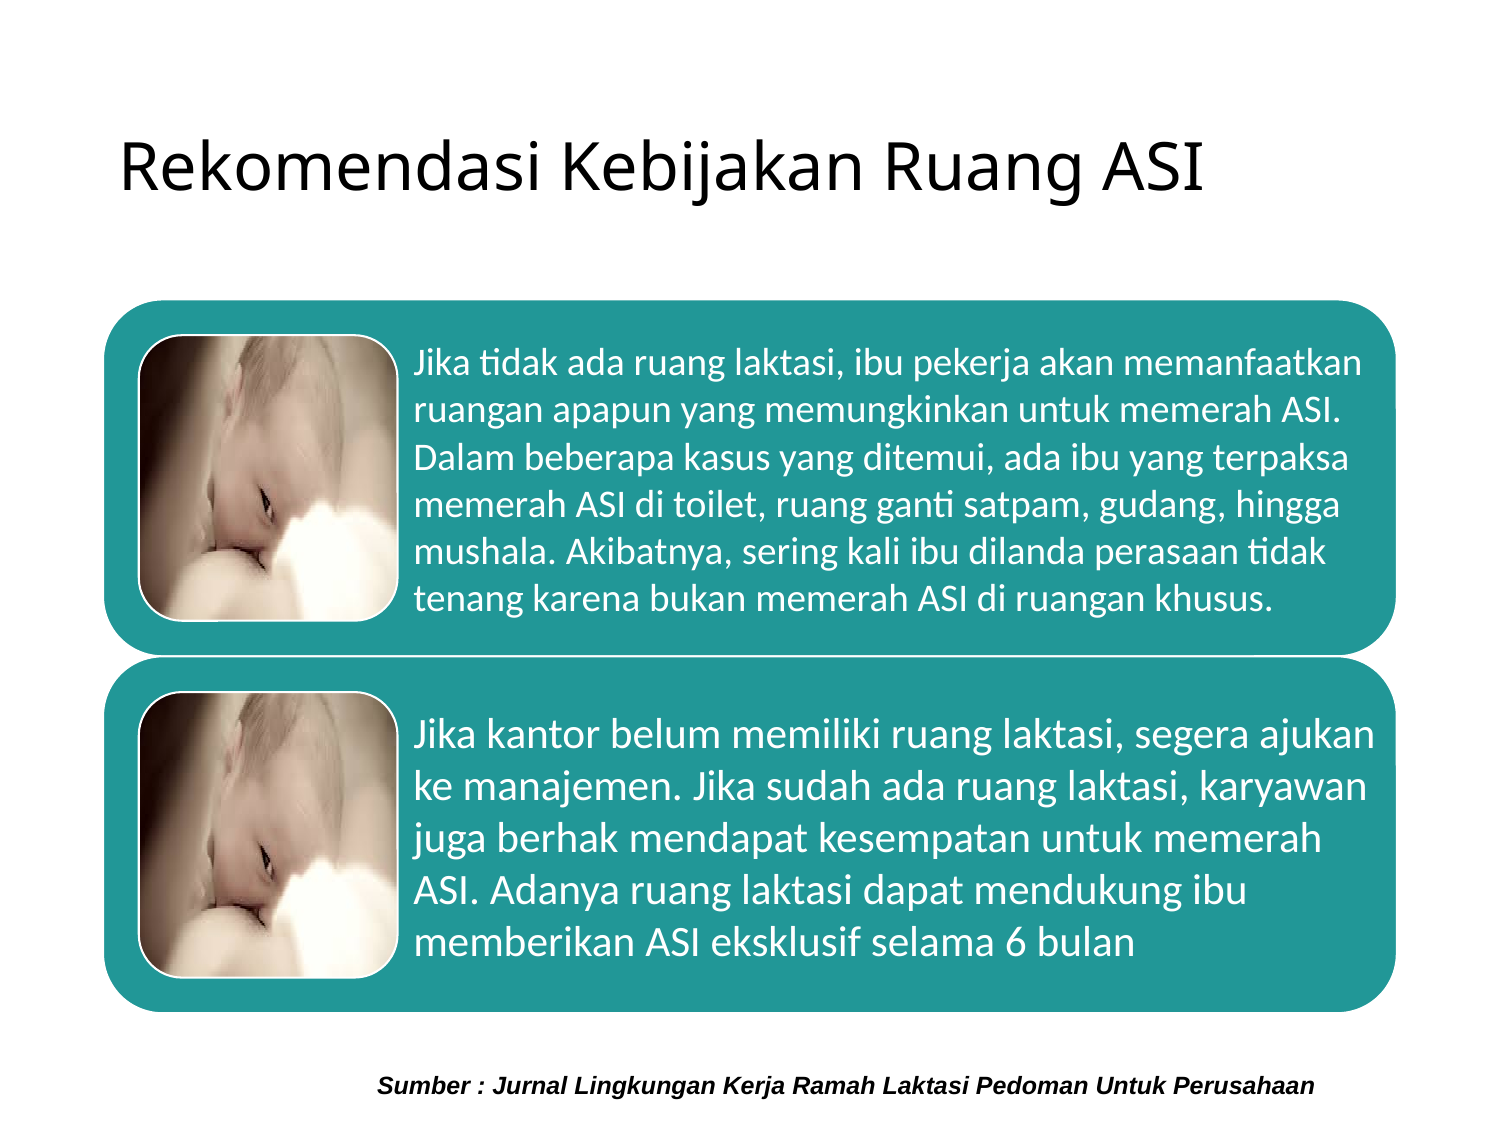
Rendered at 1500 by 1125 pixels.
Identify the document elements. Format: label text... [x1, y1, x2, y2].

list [103, 299, 1397, 1014]
title Rekomendasi Kebijakan Ruang ASI [103, 59, 1397, 278]
text_box Sumber : Jurnal Lingkungan Kerja Ramah Laktasi Pedoman Untuk Perusahaan [362, 1061, 1500, 1107]
